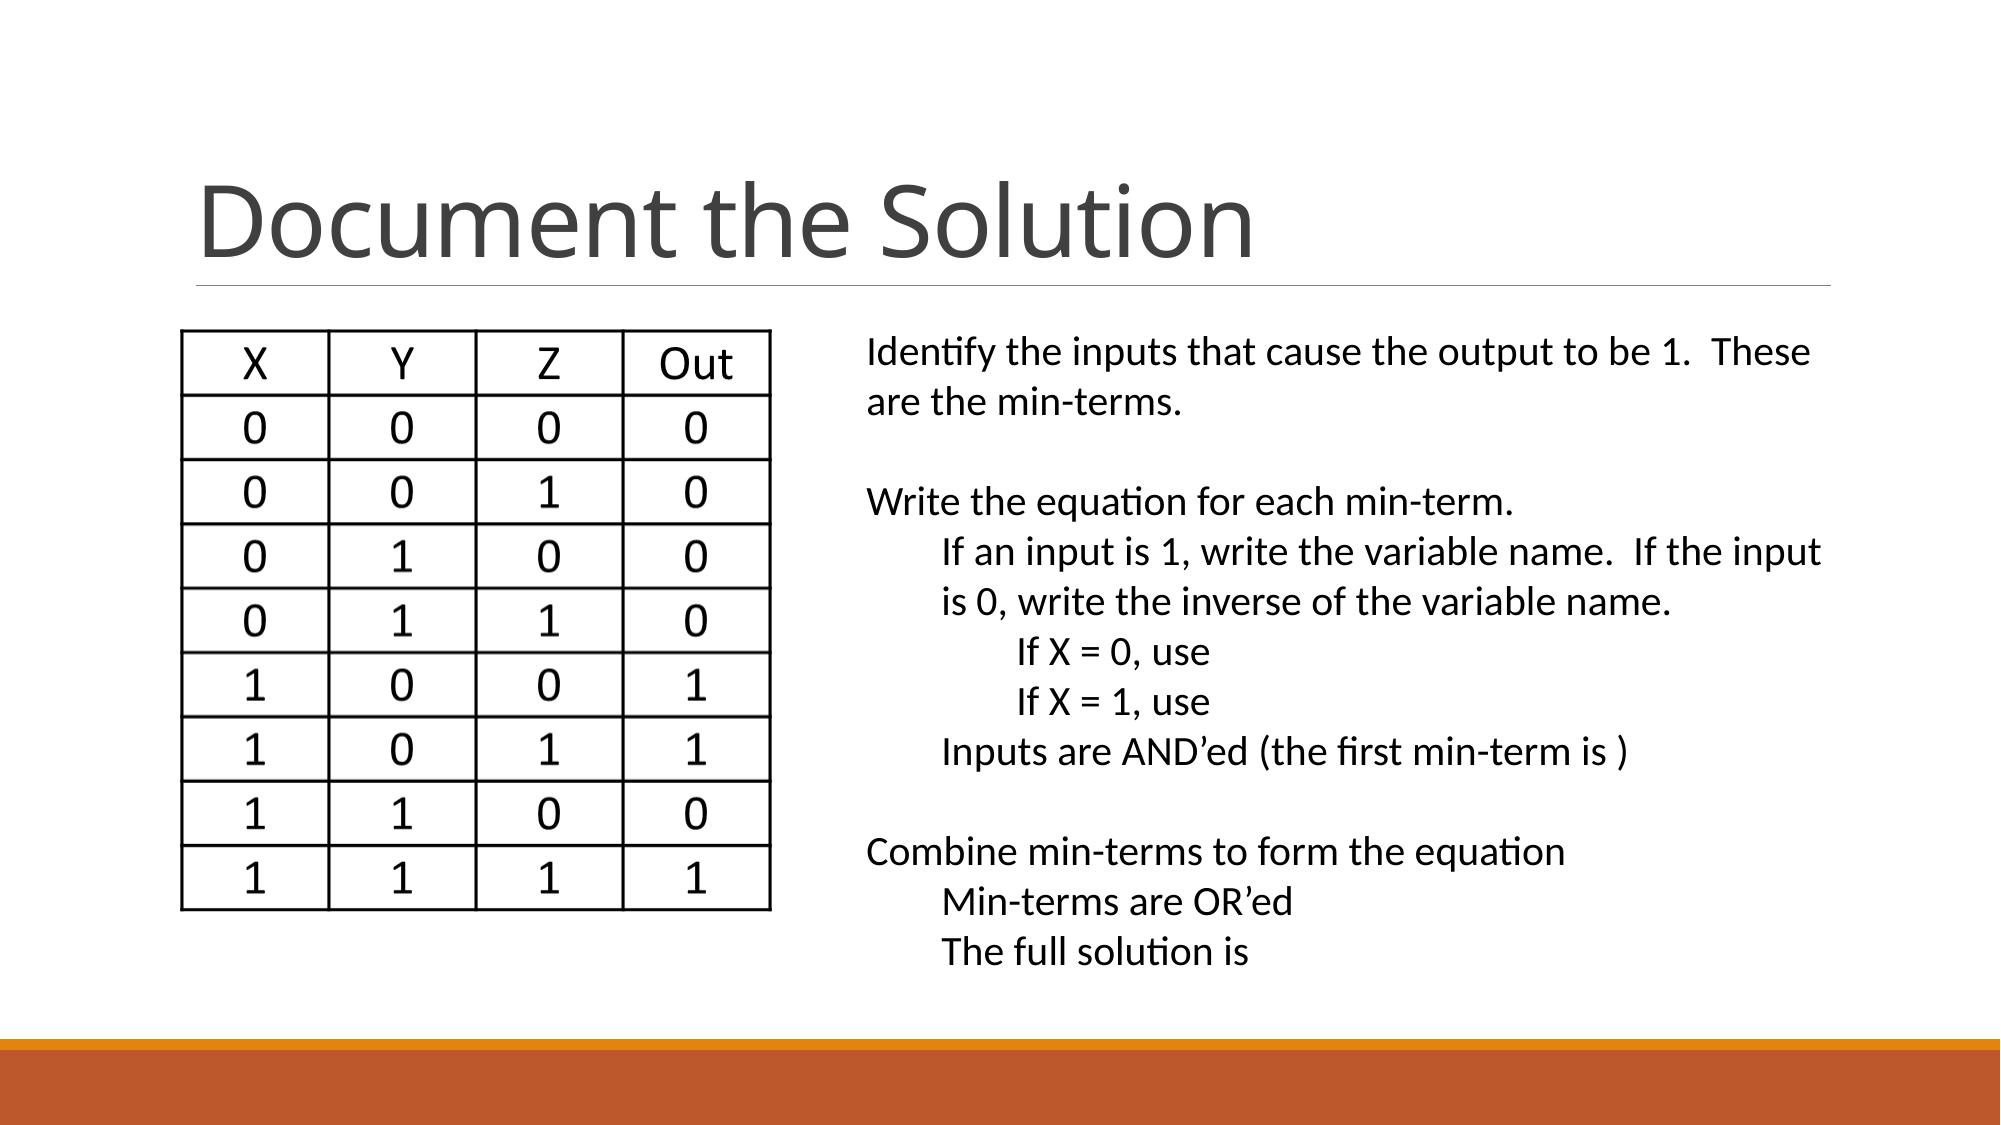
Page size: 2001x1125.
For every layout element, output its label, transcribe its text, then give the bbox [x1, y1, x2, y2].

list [179, 315, 775, 938]
title Document the Solution [180, 47, 1830, 285]
